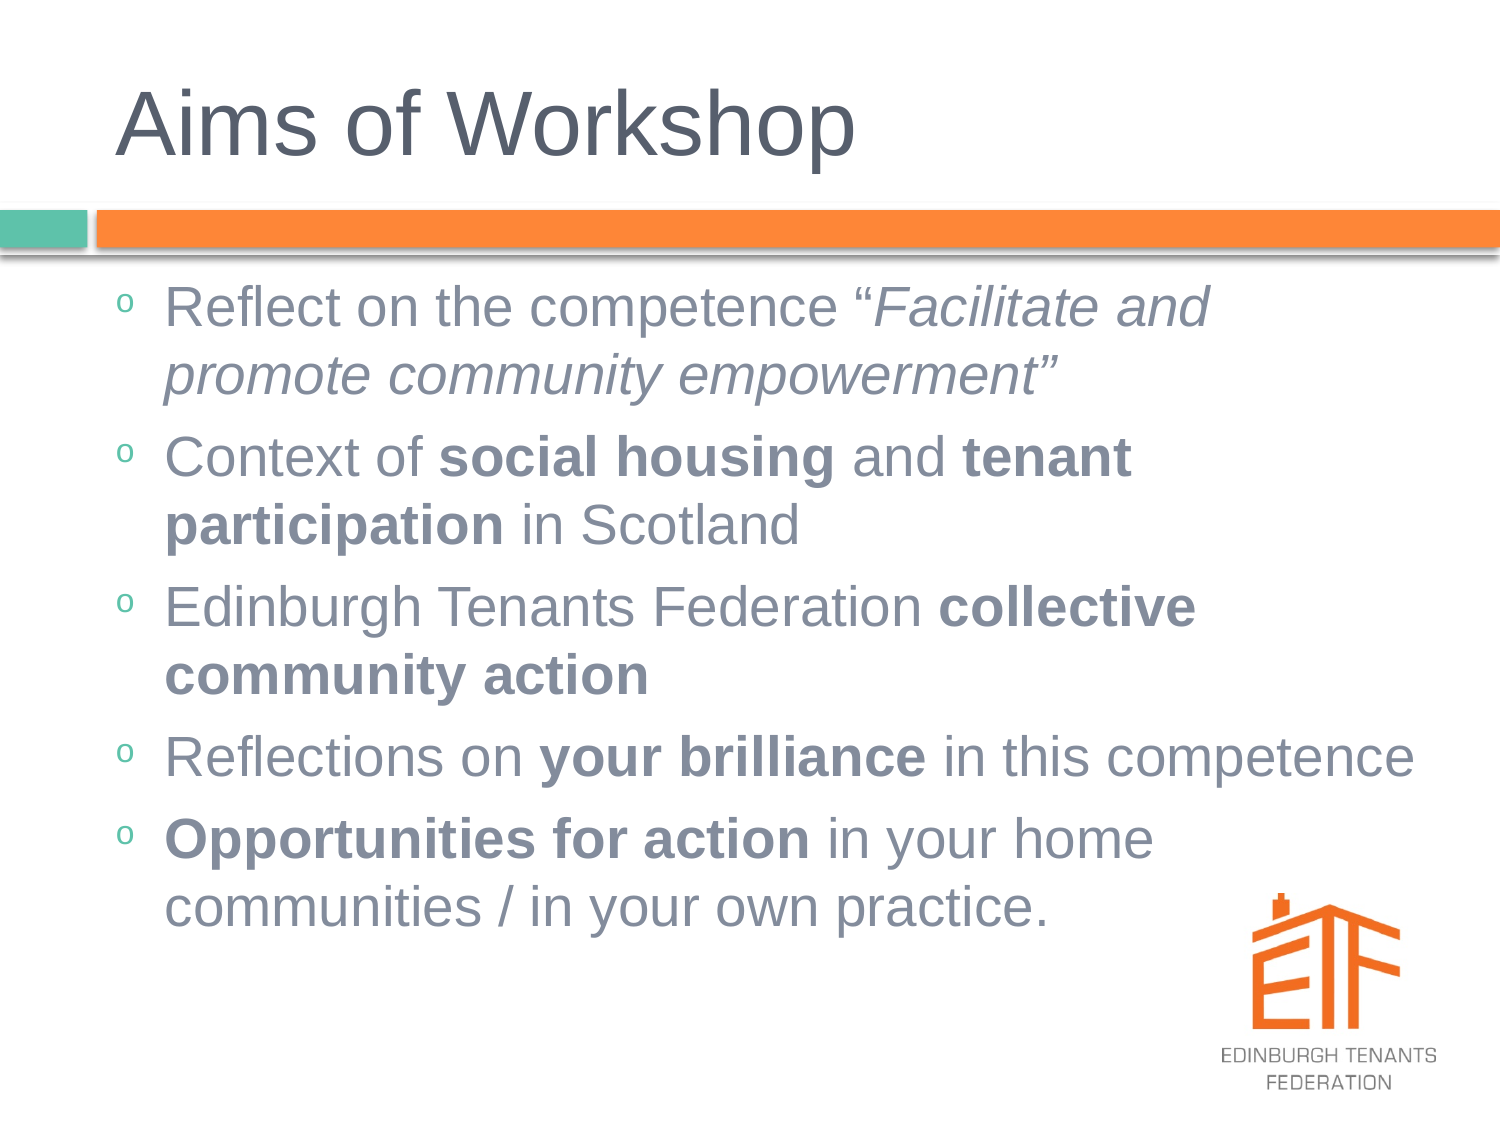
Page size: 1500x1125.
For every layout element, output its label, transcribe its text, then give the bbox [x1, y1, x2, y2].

picture [1222, 1000, 1436, 1090]
list Reflect on the competence “Facilitate and promote community empowerment” Context of social housing and tenant participation in Scotland Edinburgh Tenants Federation collective community action Reflections on your brilliance in this competence Opportunities for action in your home communities / in your own practice. [100, 262, 1438, 1000]
title Aims of Workshop [100, 37, 1438, 200]
